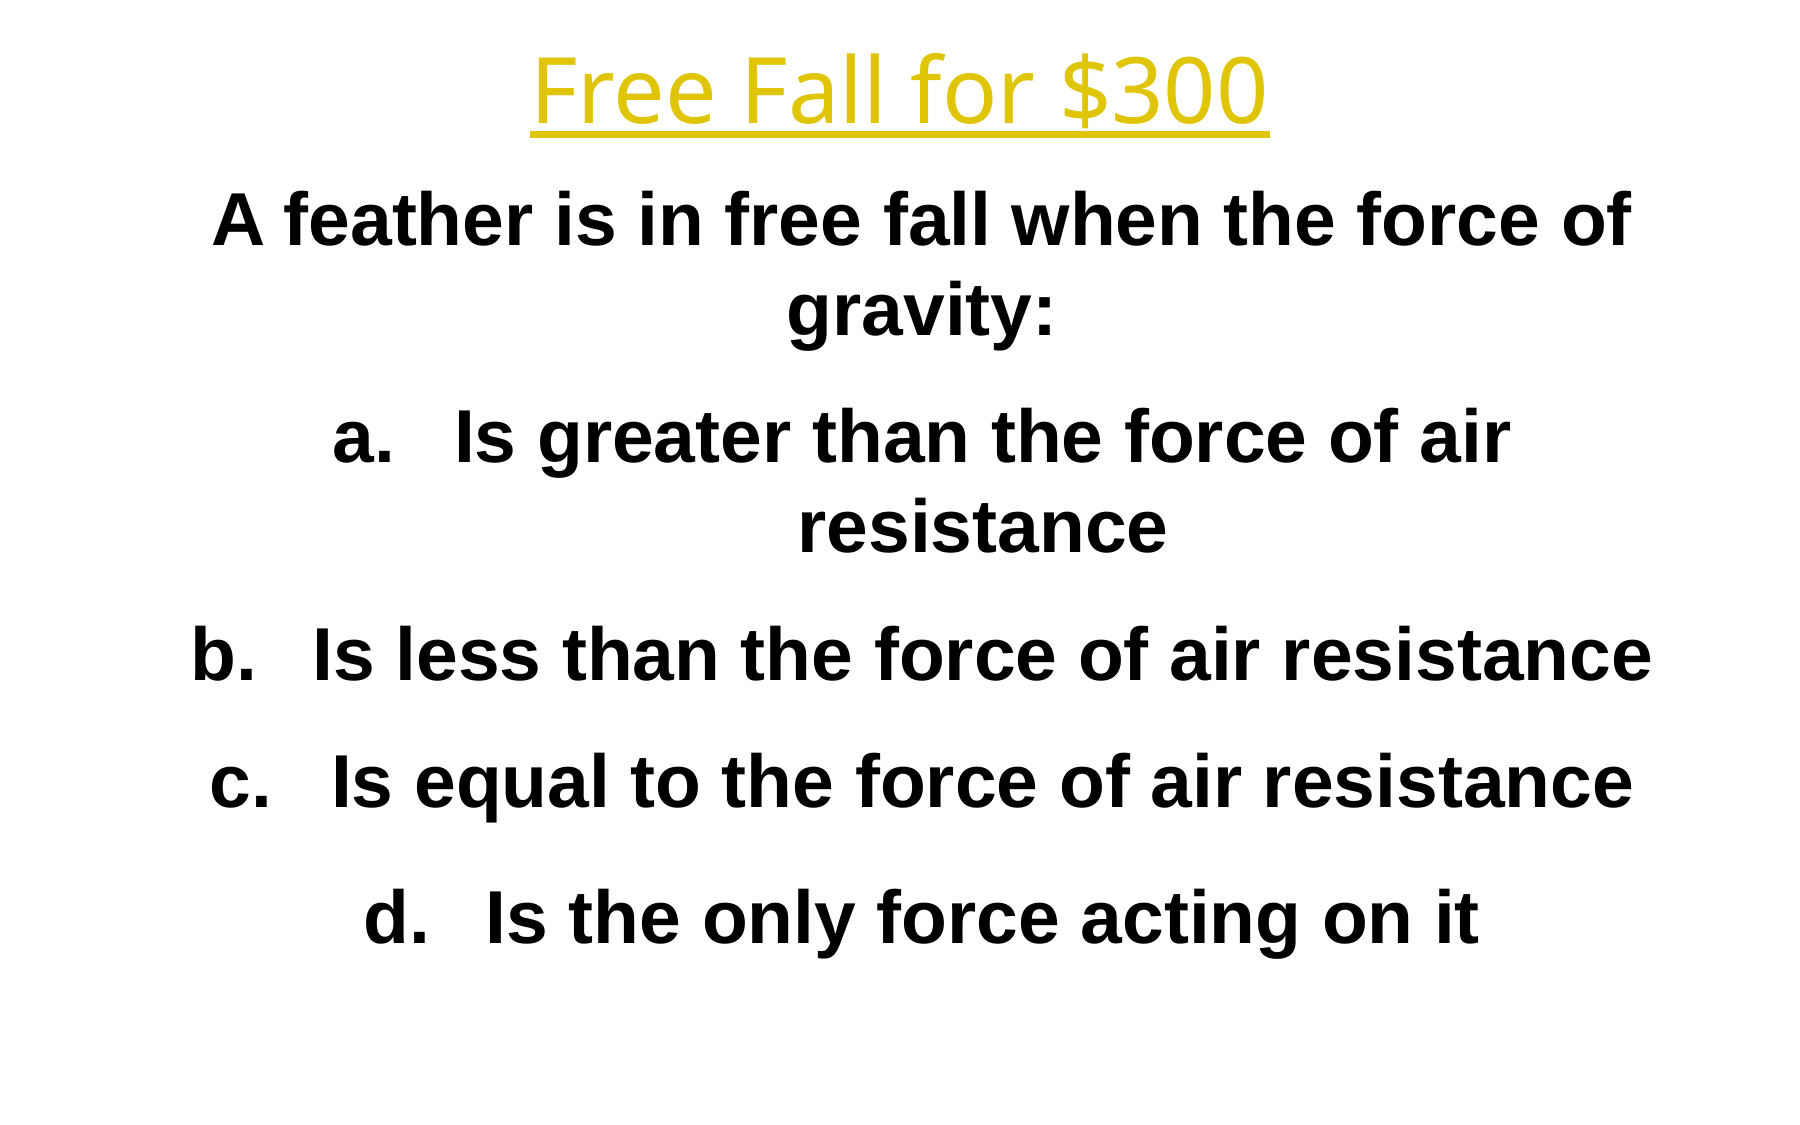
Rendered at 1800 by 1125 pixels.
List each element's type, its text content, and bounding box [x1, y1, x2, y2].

text_box Free Fall for $300 [0, 24, 1800, 150]
text_box A feather is in free fall when the force of gravity: Is greater than the force of air resistance Is less than the force of air resistance Is equal to the force of air resistance Is the only force acting on it [134, 162, 1710, 1076]
